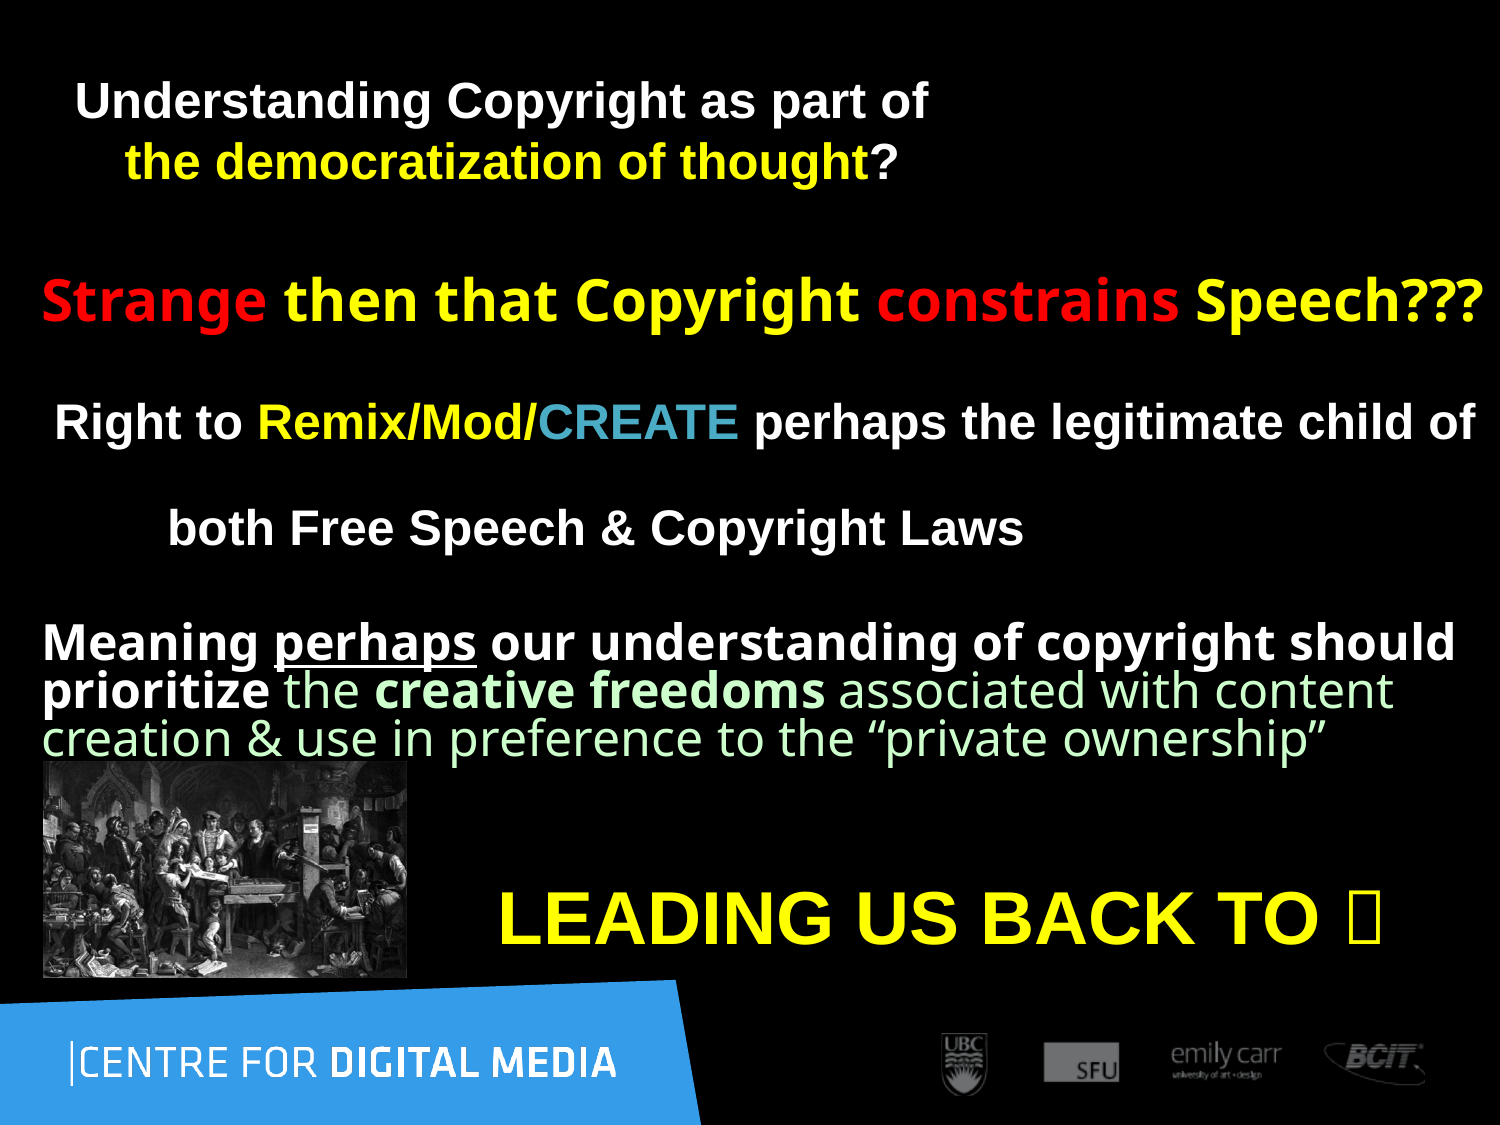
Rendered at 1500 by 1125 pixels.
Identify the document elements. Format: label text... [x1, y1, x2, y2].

picture [42, 761, 408, 978]
list Strange then that Copyright constrains Speech??? Right to Remix/Mod/CREATE perhaps the legitimate child of both Free Speech & Copyright Laws Meaning perhaps our understanding of copyright should prioritize the creative freedoms associated with content creation & use in preference to the “private ownership” aspects? LEADING US BACK TO  [28, 264, 1500, 1007]
title Understanding Copyright as part of the democratization of thought? [0, 0, 1500, 265]
